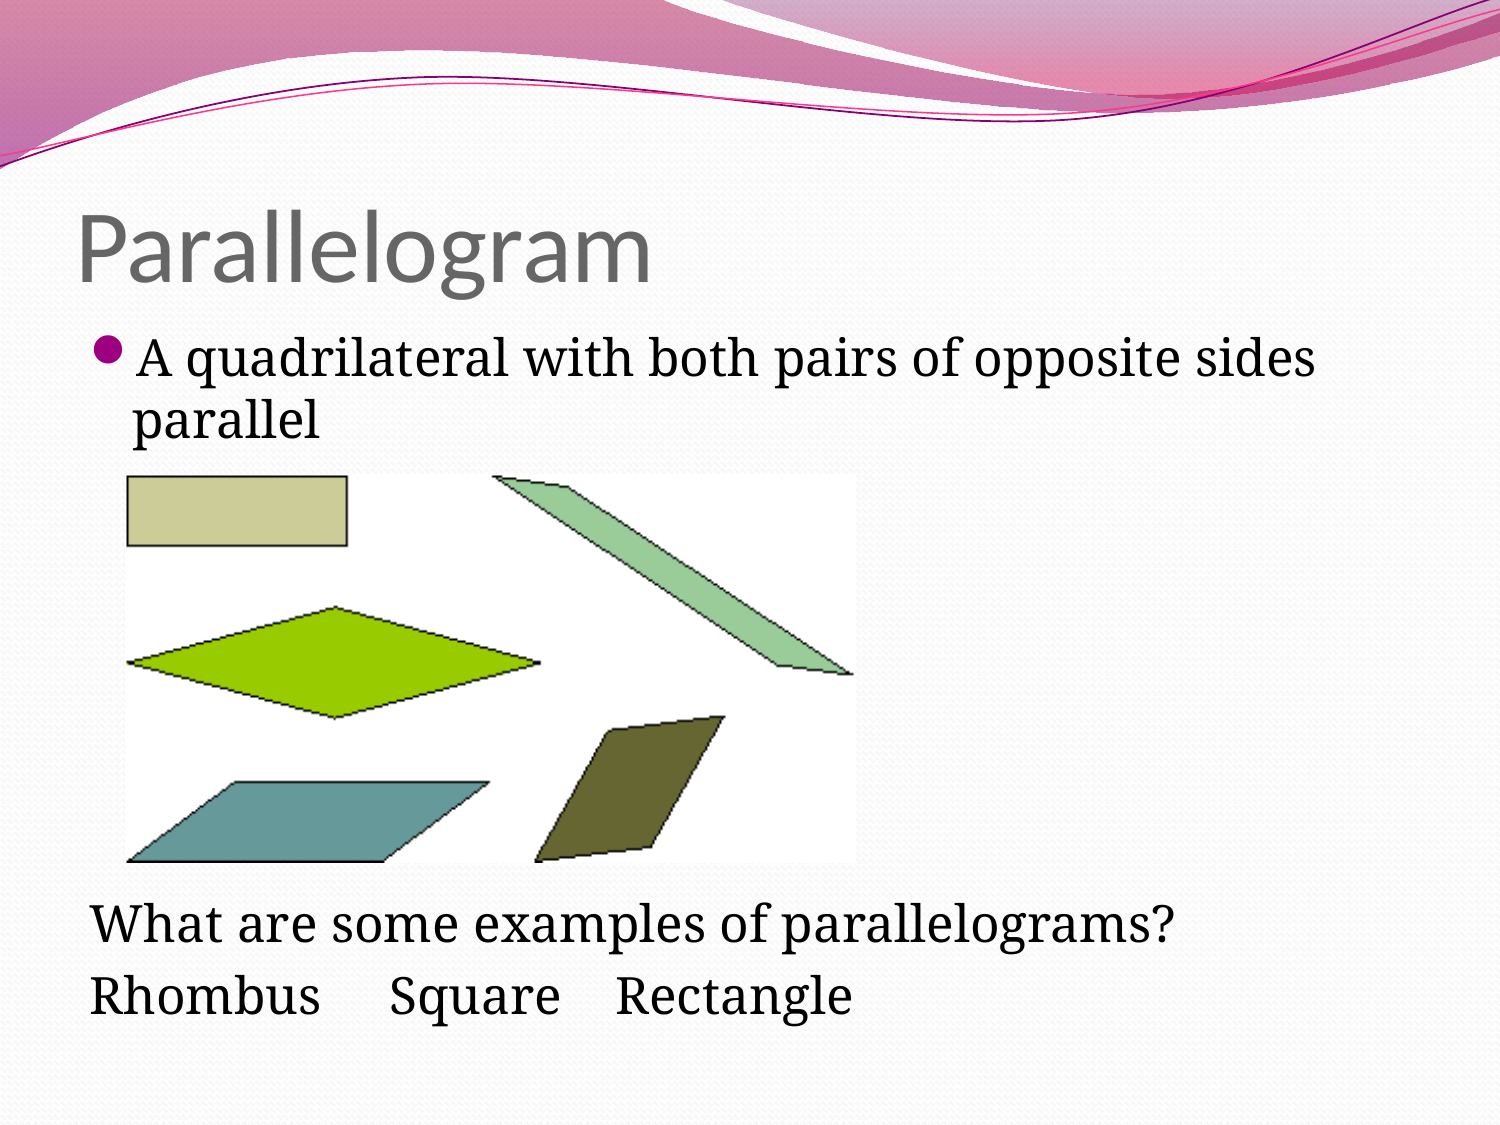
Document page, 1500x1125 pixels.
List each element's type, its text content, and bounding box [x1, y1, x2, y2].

picture [124, 474, 856, 863]
list A quadrilateral with both pairs of opposite sides parallel What are some examples of parallelograms? Rhombus Square Rectangle [75, 317, 1425, 1038]
title Parallelogram [75, 115, 1425, 303]
